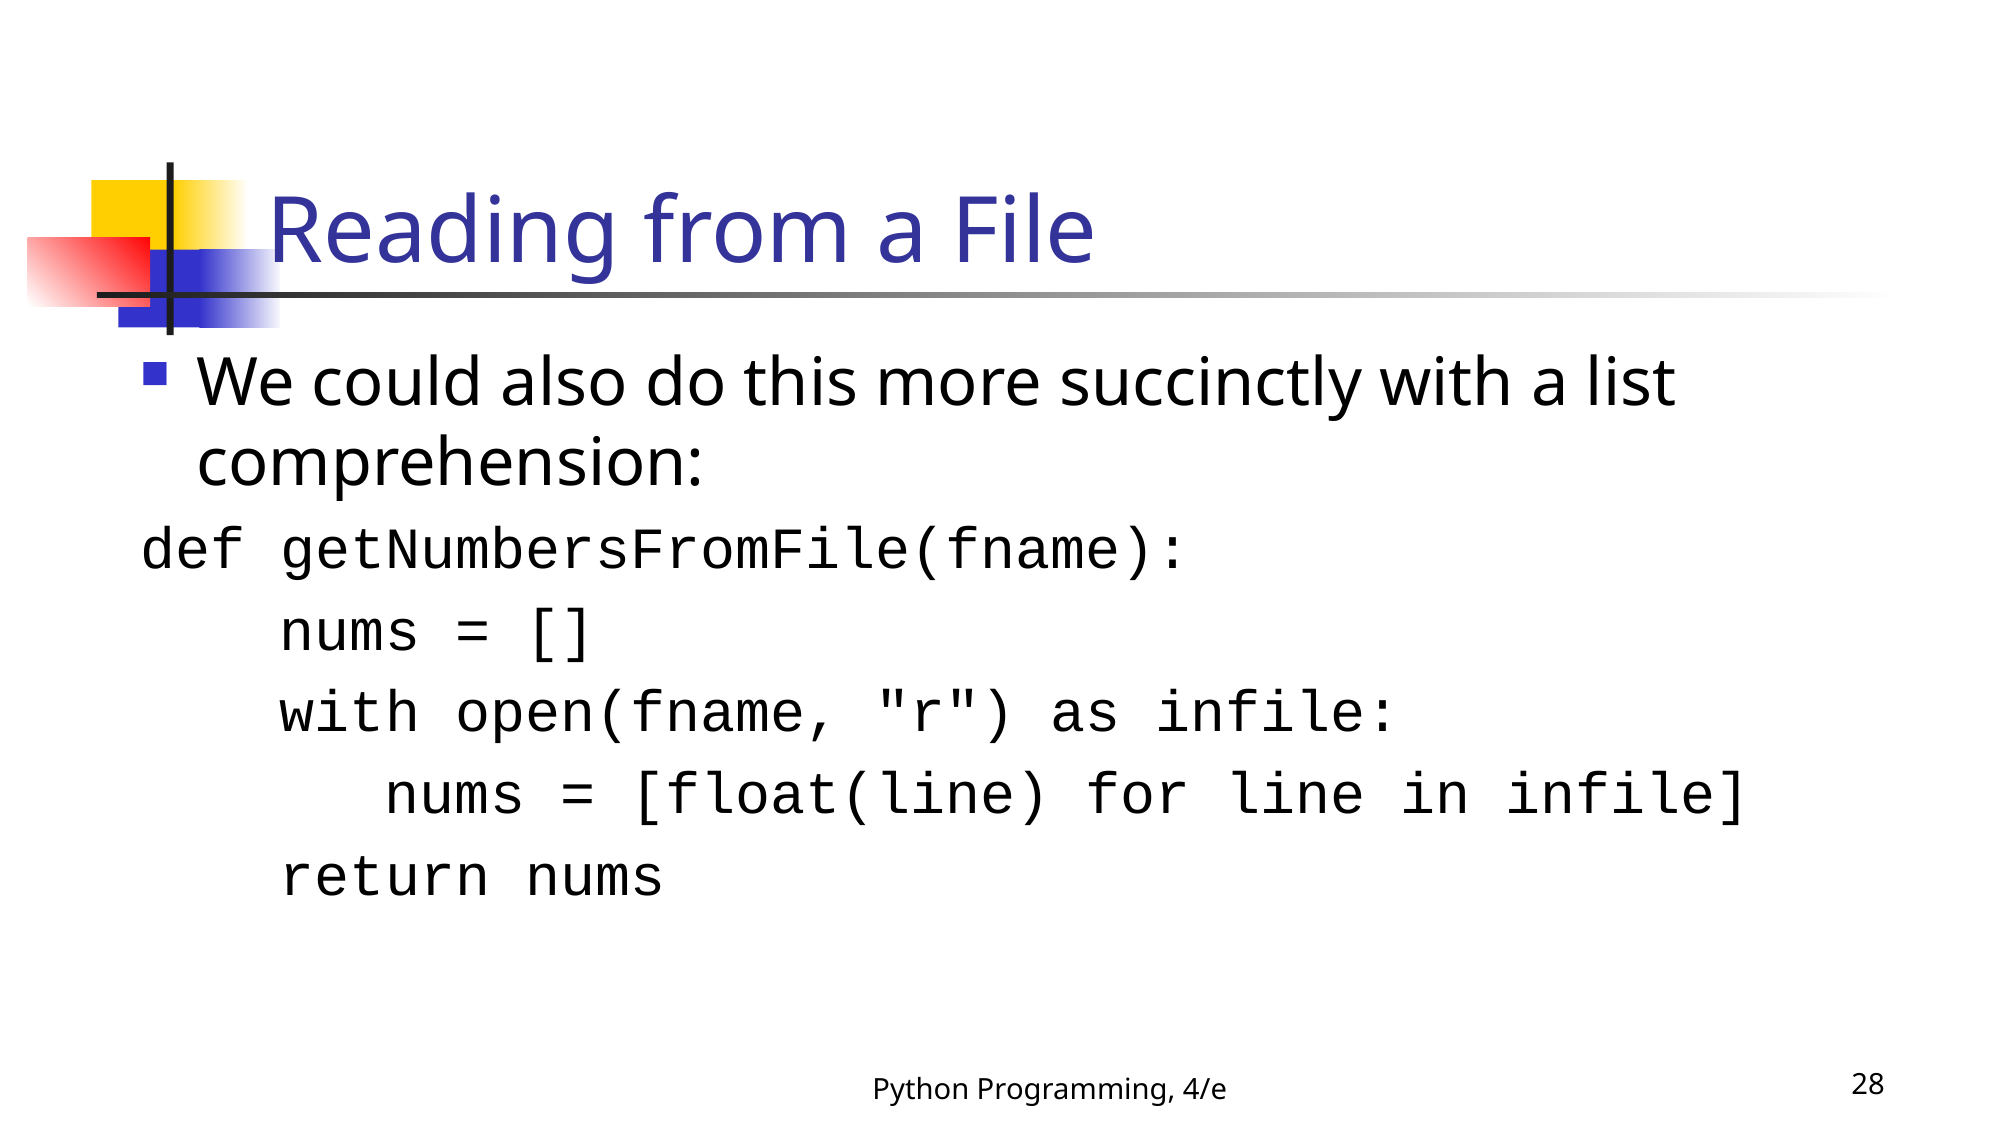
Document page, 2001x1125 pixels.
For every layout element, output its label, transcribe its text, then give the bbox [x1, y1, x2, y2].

slide_number 28 [1483, 1037, 1901, 1113]
title Reading from a File [251, 101, 1957, 289]
list We could also do this more succinctly with a list comprehension: def getNumbersFromFile(fname): nums = [] with open(fname, "r") as infile: nums = [float(line) for line in infile] return nums [125, 331, 1959, 1006]
footer Python Programming, 4/e [733, 1037, 1367, 1113]
